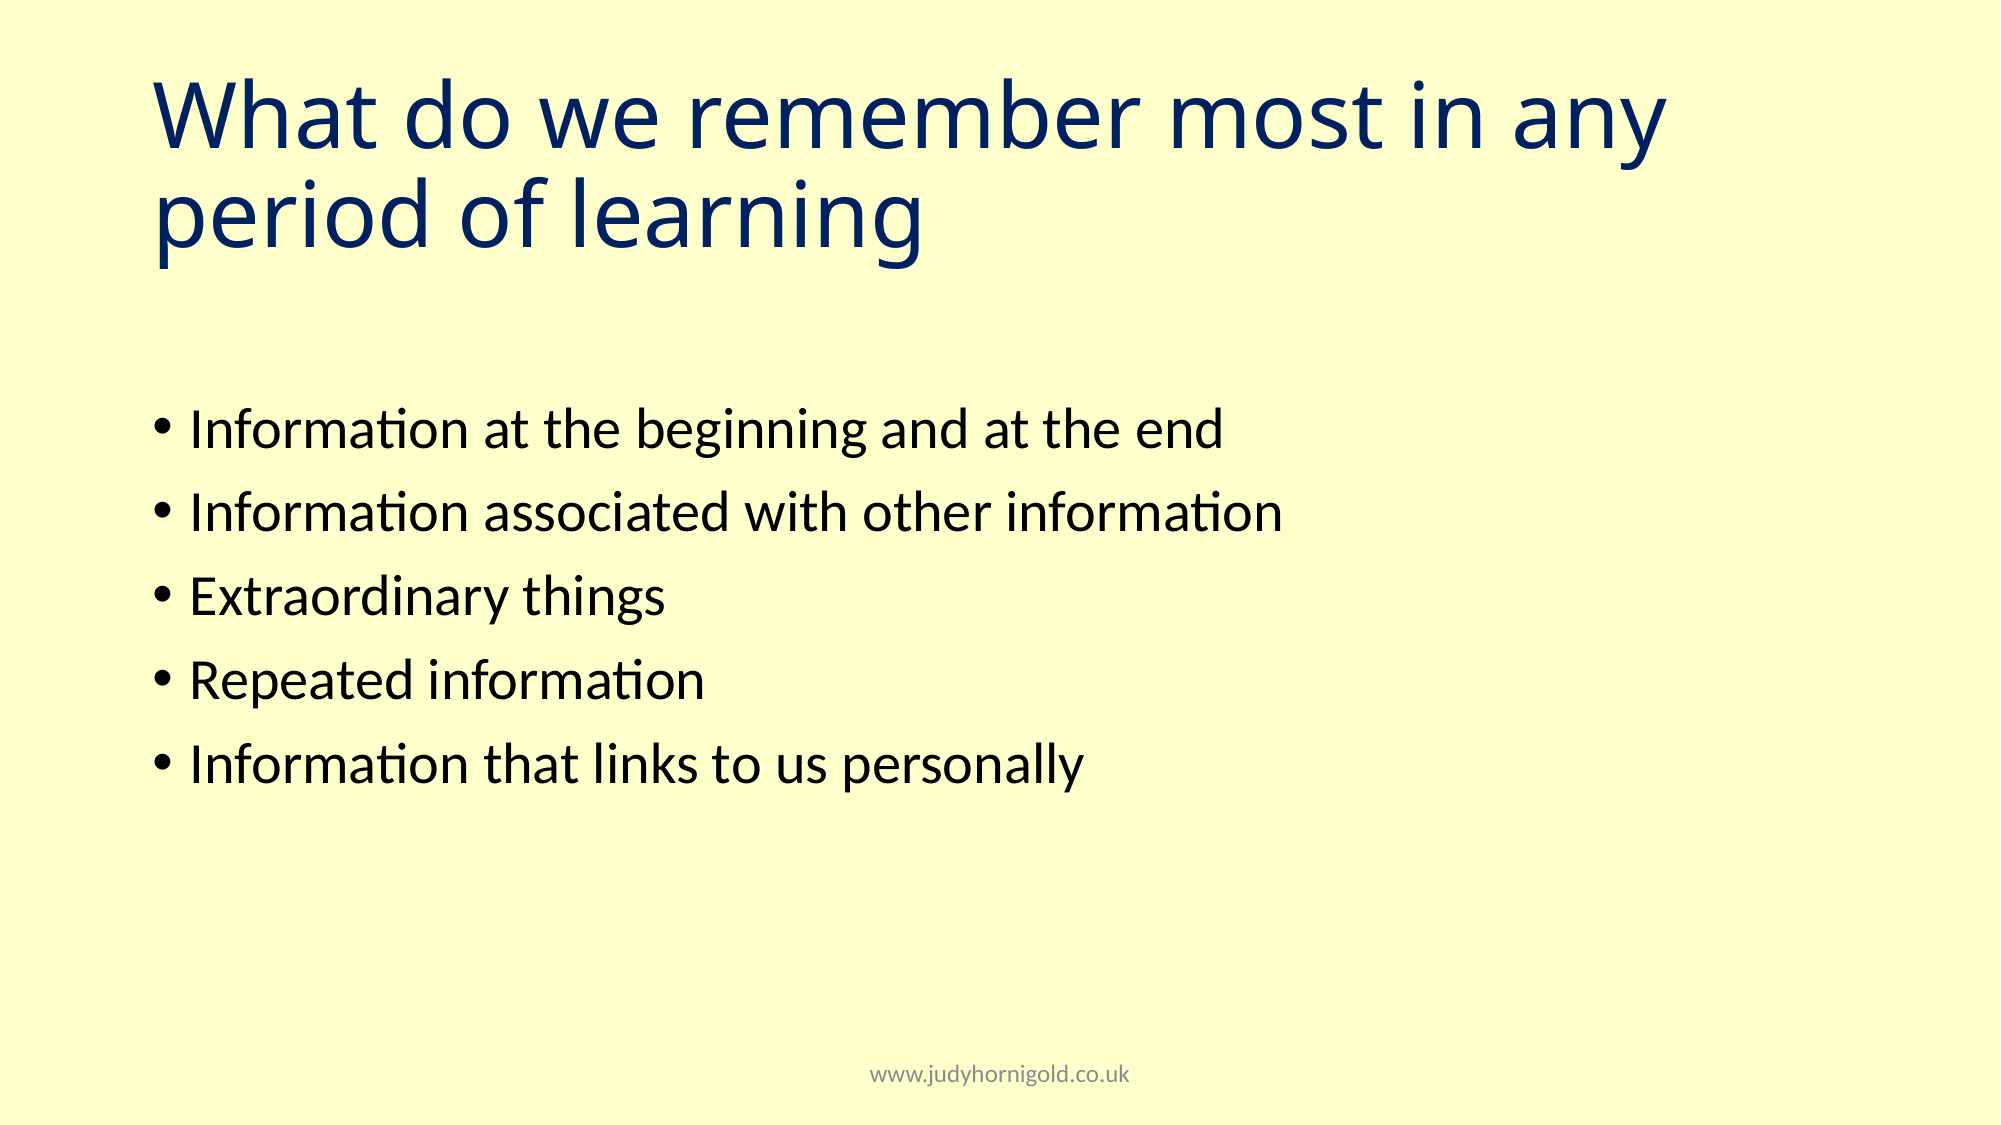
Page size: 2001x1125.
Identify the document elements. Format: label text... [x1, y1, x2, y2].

footer www.judyhornigold.co.uk [662, 1042, 1338, 1103]
title What do we remember most in any period of learning [137, 59, 1863, 278]
list Information at the beginning and at the end Information associated with other information Extraordinary things Repeated information Information that links to us personally [137, 299, 1863, 1014]
